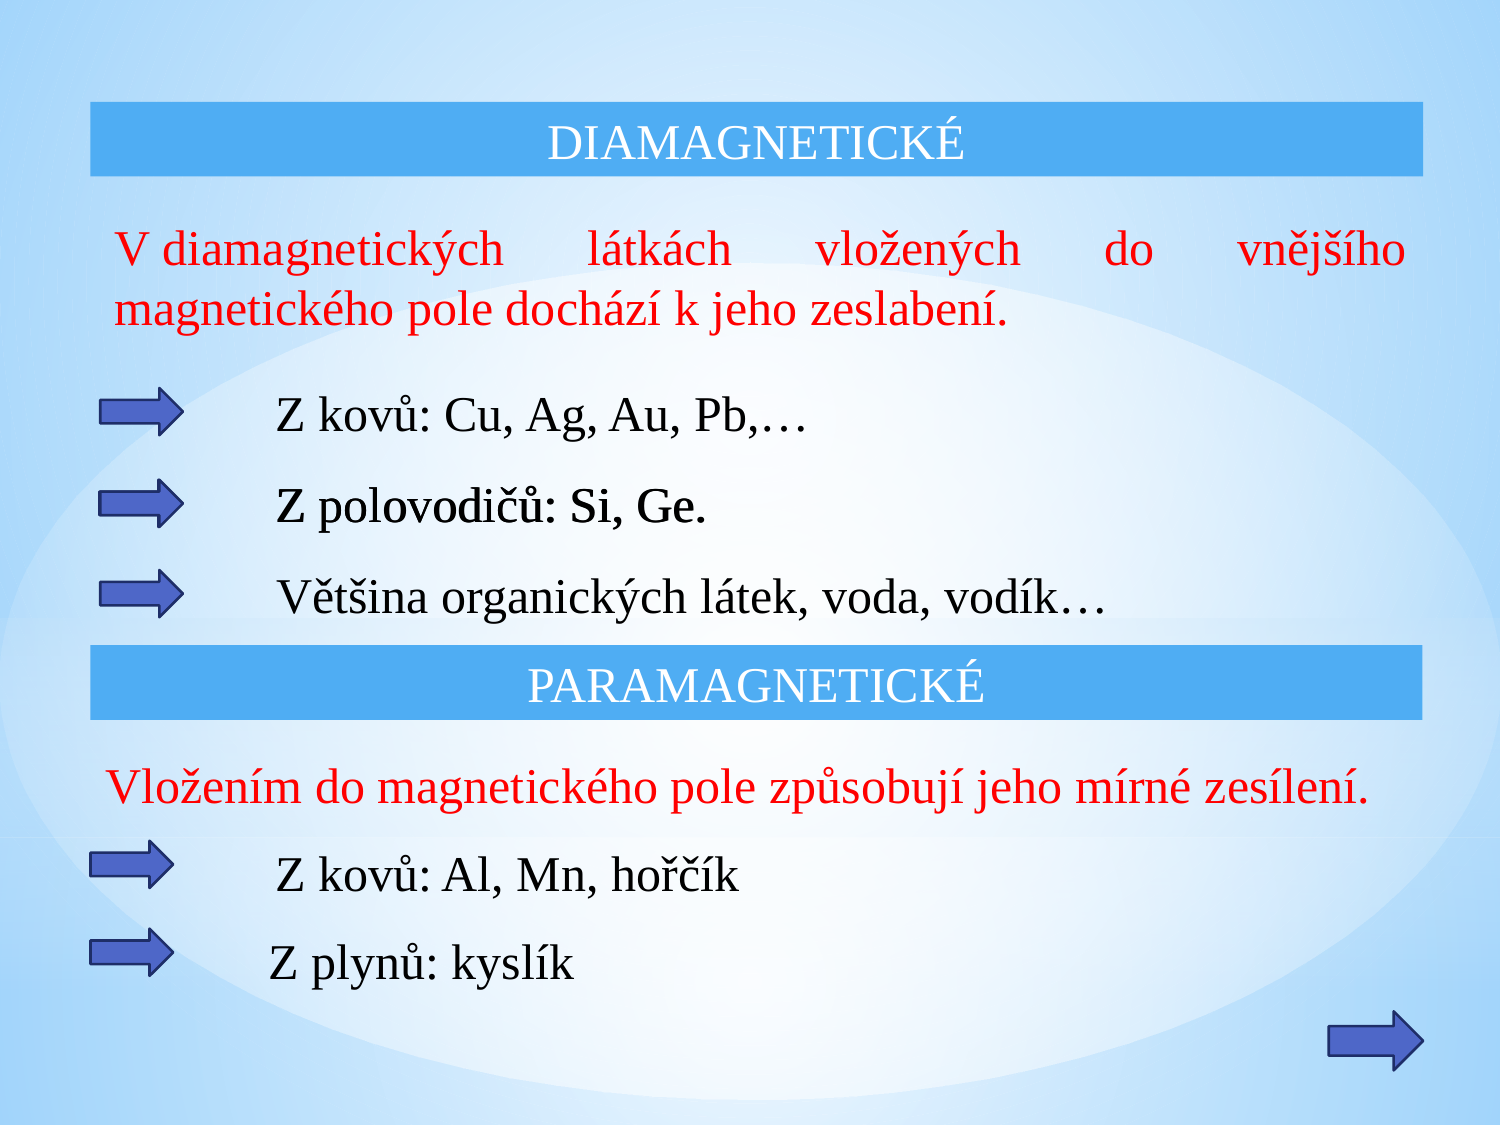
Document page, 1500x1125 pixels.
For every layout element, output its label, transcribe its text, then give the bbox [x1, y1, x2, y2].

text_box [89, 839, 175, 890]
text_box PARAMAGNETICKÉ [90, 645, 1423, 720]
text_box Vložením do magnetického pole způsobují jeho mírné zesílení. [90, 746, 1425, 822]
text_box [98, 568, 184, 619]
text_box [98, 386, 184, 437]
text_box Většina organických látek, voda, vodík… [261, 555, 1414, 631]
text_box V diamagnetických látkách vložených do vnějšího magnetického pole dochází k jeho zeslabení. [99, 208, 1423, 343]
text_box Z plynů: kyslík [253, 921, 1423, 997]
text_box DIAMAGNETICKÉ [90, 101, 1424, 177]
text_box Z kovů: Al, Mn, hořčík [260, 834, 1424, 909]
text_box Z polovodičů: Si, Ge. [261, 465, 1425, 541]
text_box [1327, 1010, 1425, 1072]
text_box [89, 927, 175, 978]
text_box [98, 478, 184, 529]
text_box Z kovů: Cu, Ag, Au, Pb,… [260, 373, 1414, 449]
